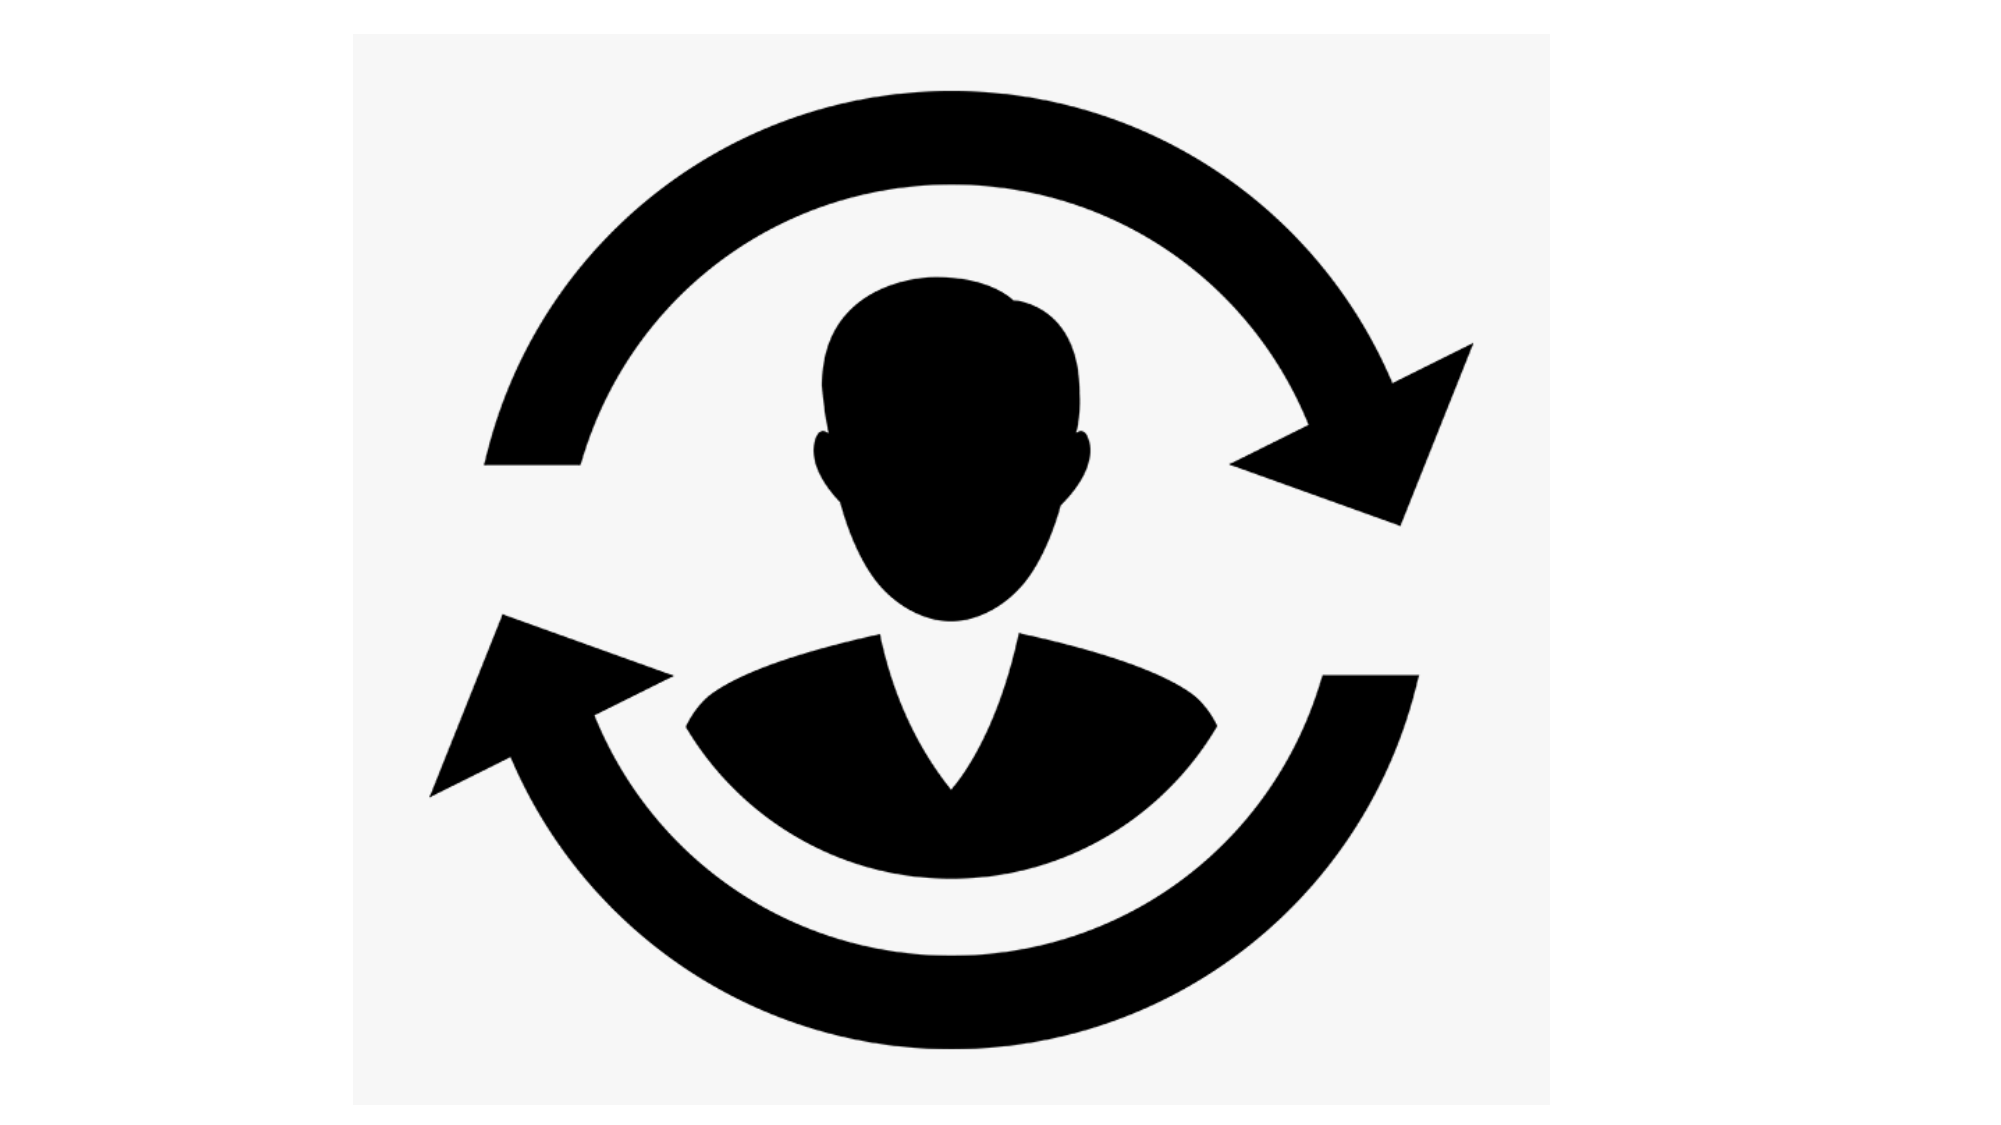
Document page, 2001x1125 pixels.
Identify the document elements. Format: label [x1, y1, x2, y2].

list [353, 34, 1550, 1105]
